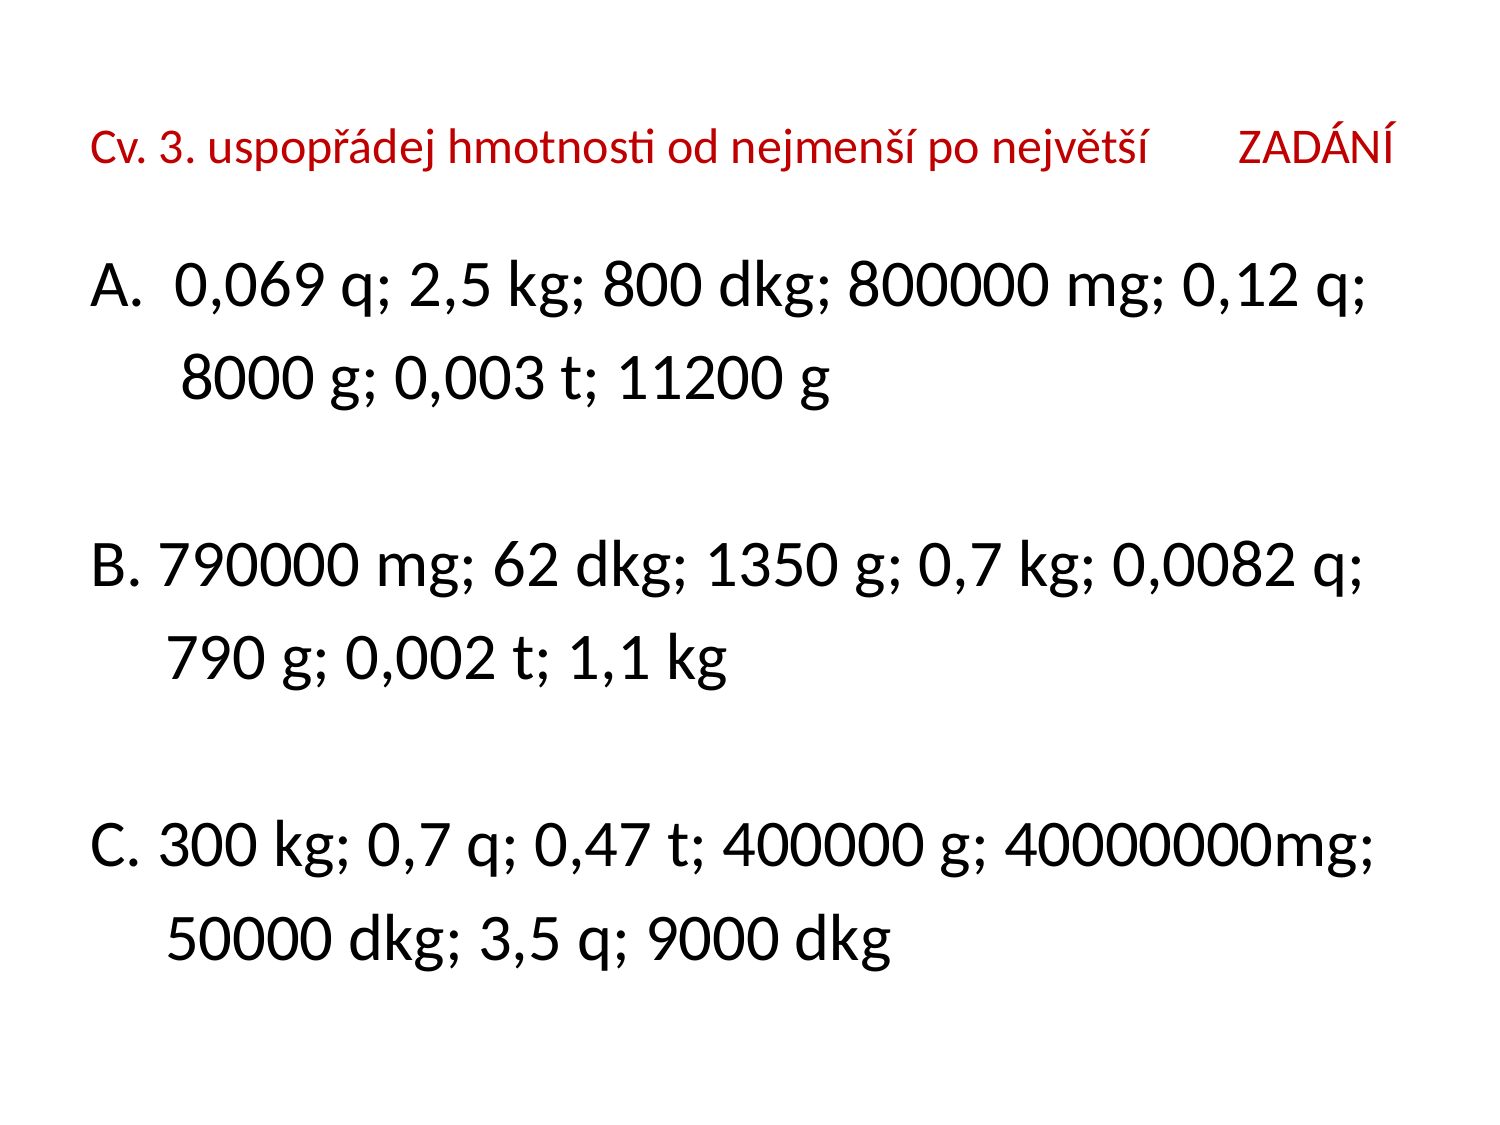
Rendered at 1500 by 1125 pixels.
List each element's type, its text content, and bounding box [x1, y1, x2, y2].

list 0,069 q; 2,5 kg; 800 dkg; 800000 mg; 0,12 q; 8000 g; 0,003 t; 11200 g B. 790000 mg; 62 dkg; 1350 g; 0,7 kg; 0,0082 q; 790 g; 0,002 t; 1,1 kg C. 300 kg; 0,7 q; 0,47 t; 400000 g; 40000000mg; 50000 dkg; 3,5 q; 9000 dkg [75, 231, 1425, 1005]
title Cv. 3. uspopřádej hmotnosti od nejmenší po největší ZADÁNÍ [75, 90, 1425, 197]
